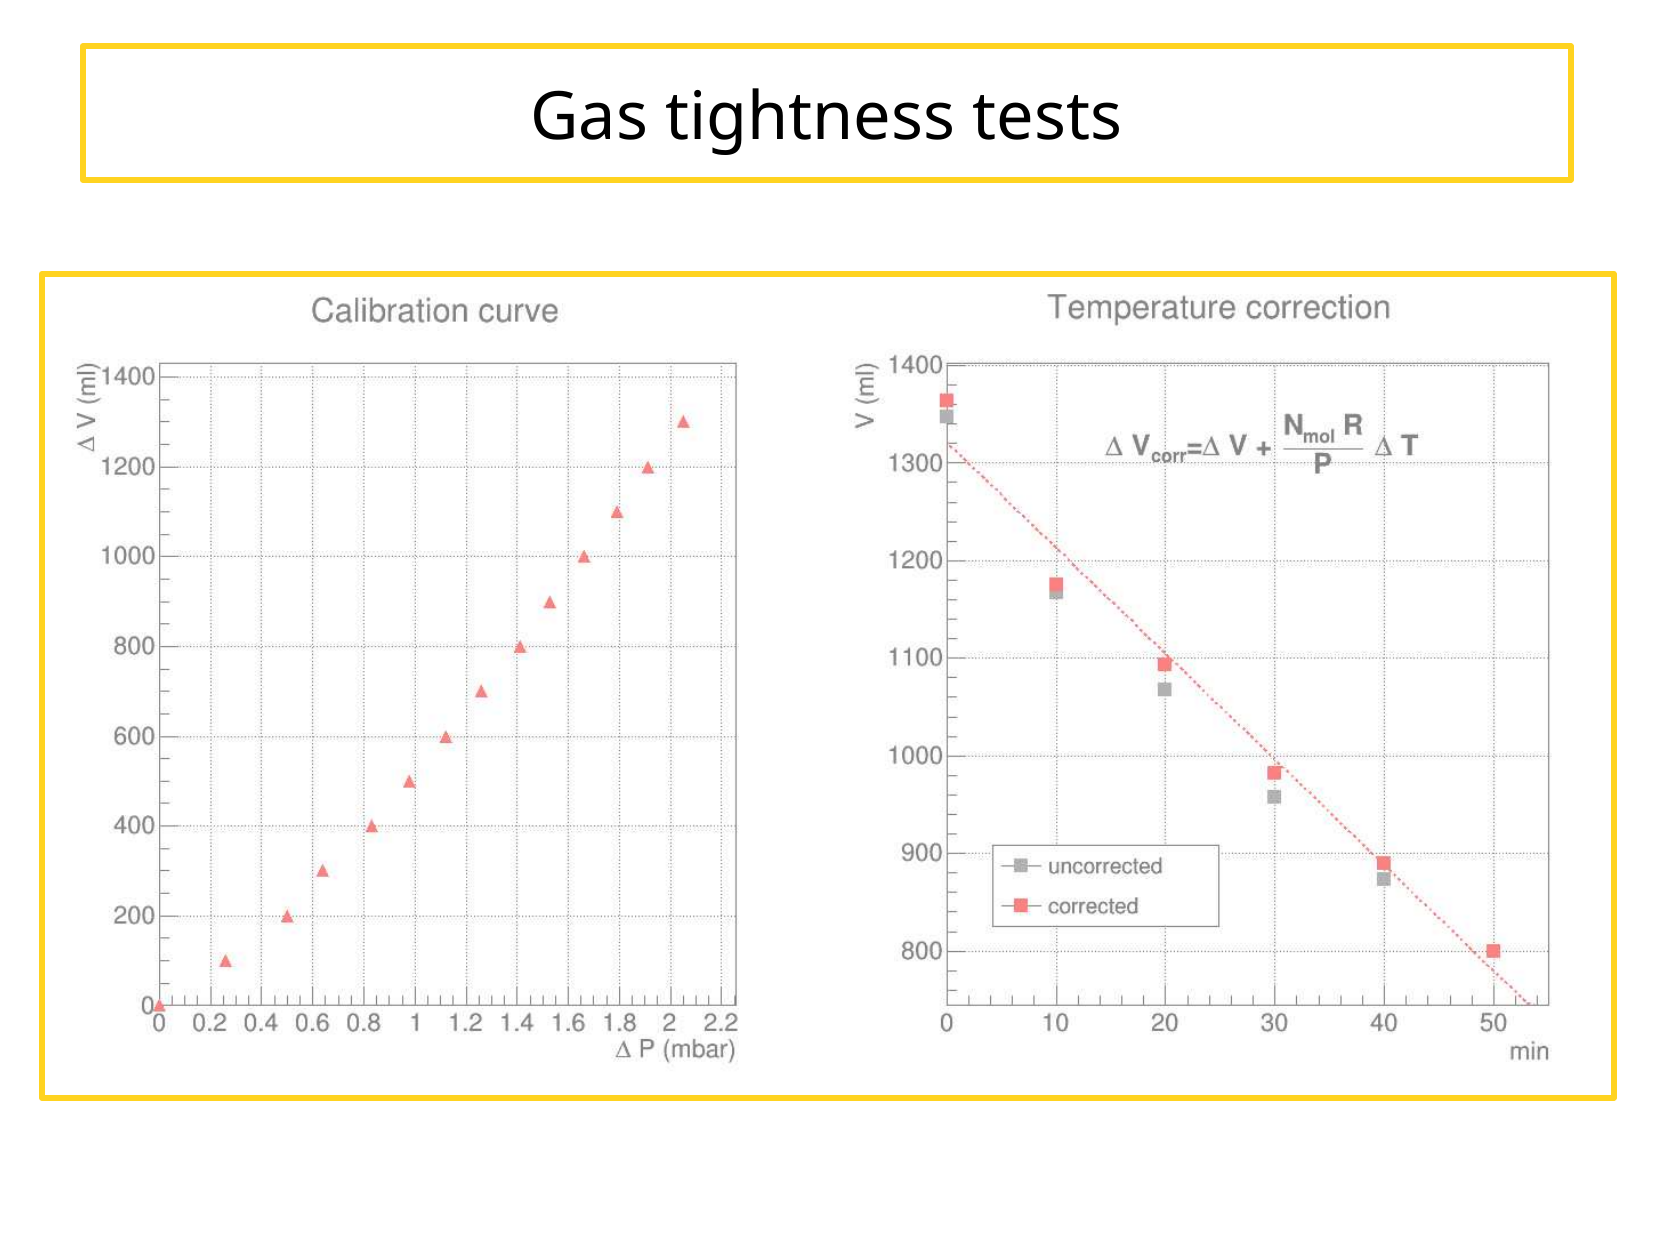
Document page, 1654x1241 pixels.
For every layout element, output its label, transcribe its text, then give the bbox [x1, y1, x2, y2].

text_box Gas tightness tests [82, 46, 1571, 180]
picture [44, 276, 1611, 1096]
